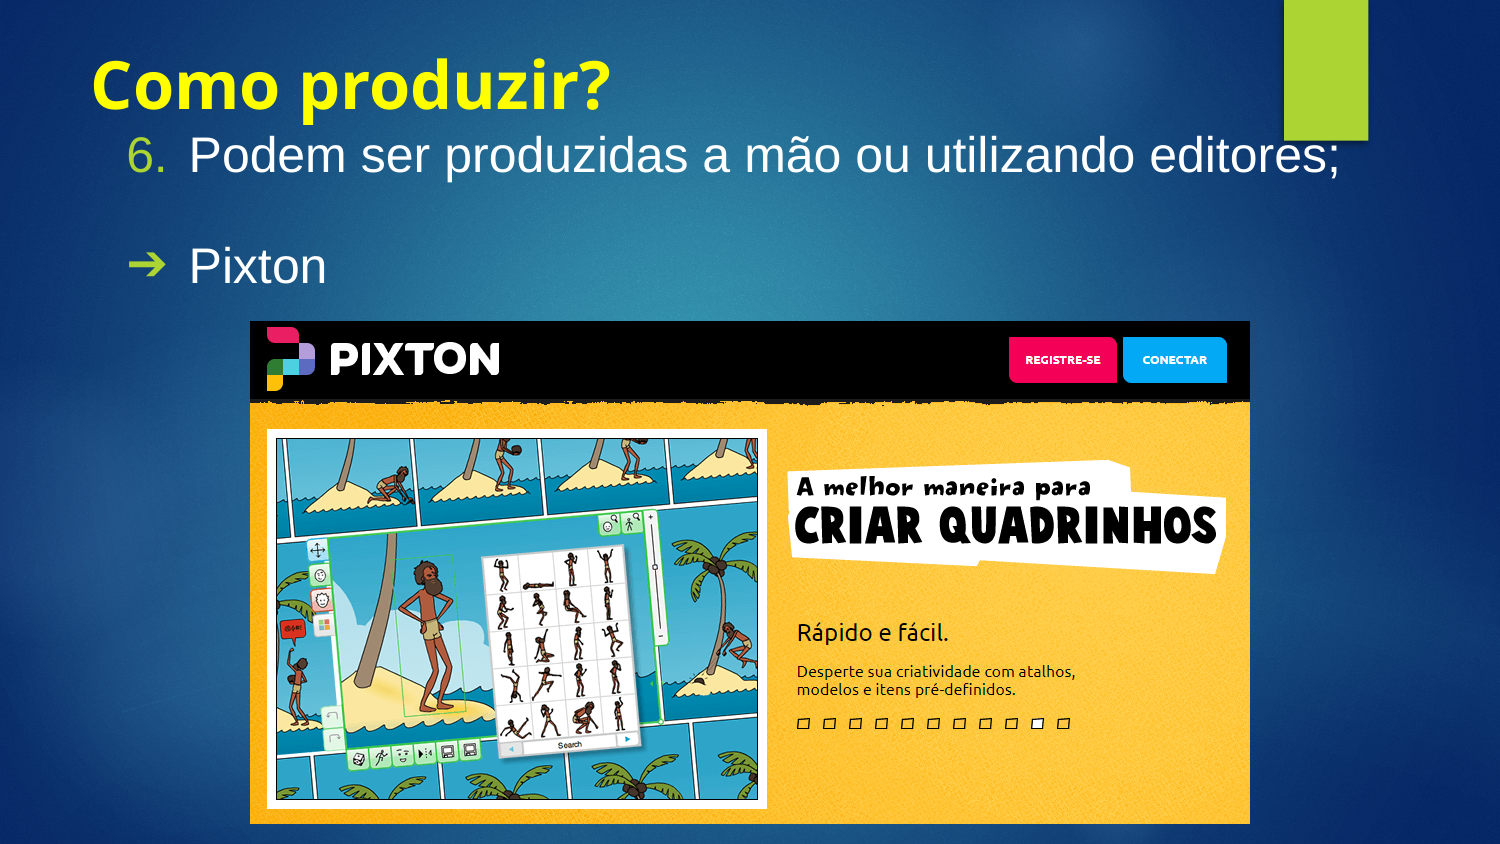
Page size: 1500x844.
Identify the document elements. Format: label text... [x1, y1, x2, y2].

title Como produzir? [79, 25, 1237, 141]
list Podem ser produzidas a mão ou utilizando editores; Pixton [102, 116, 1398, 694]
picture [0, 0, 1500, 844]
